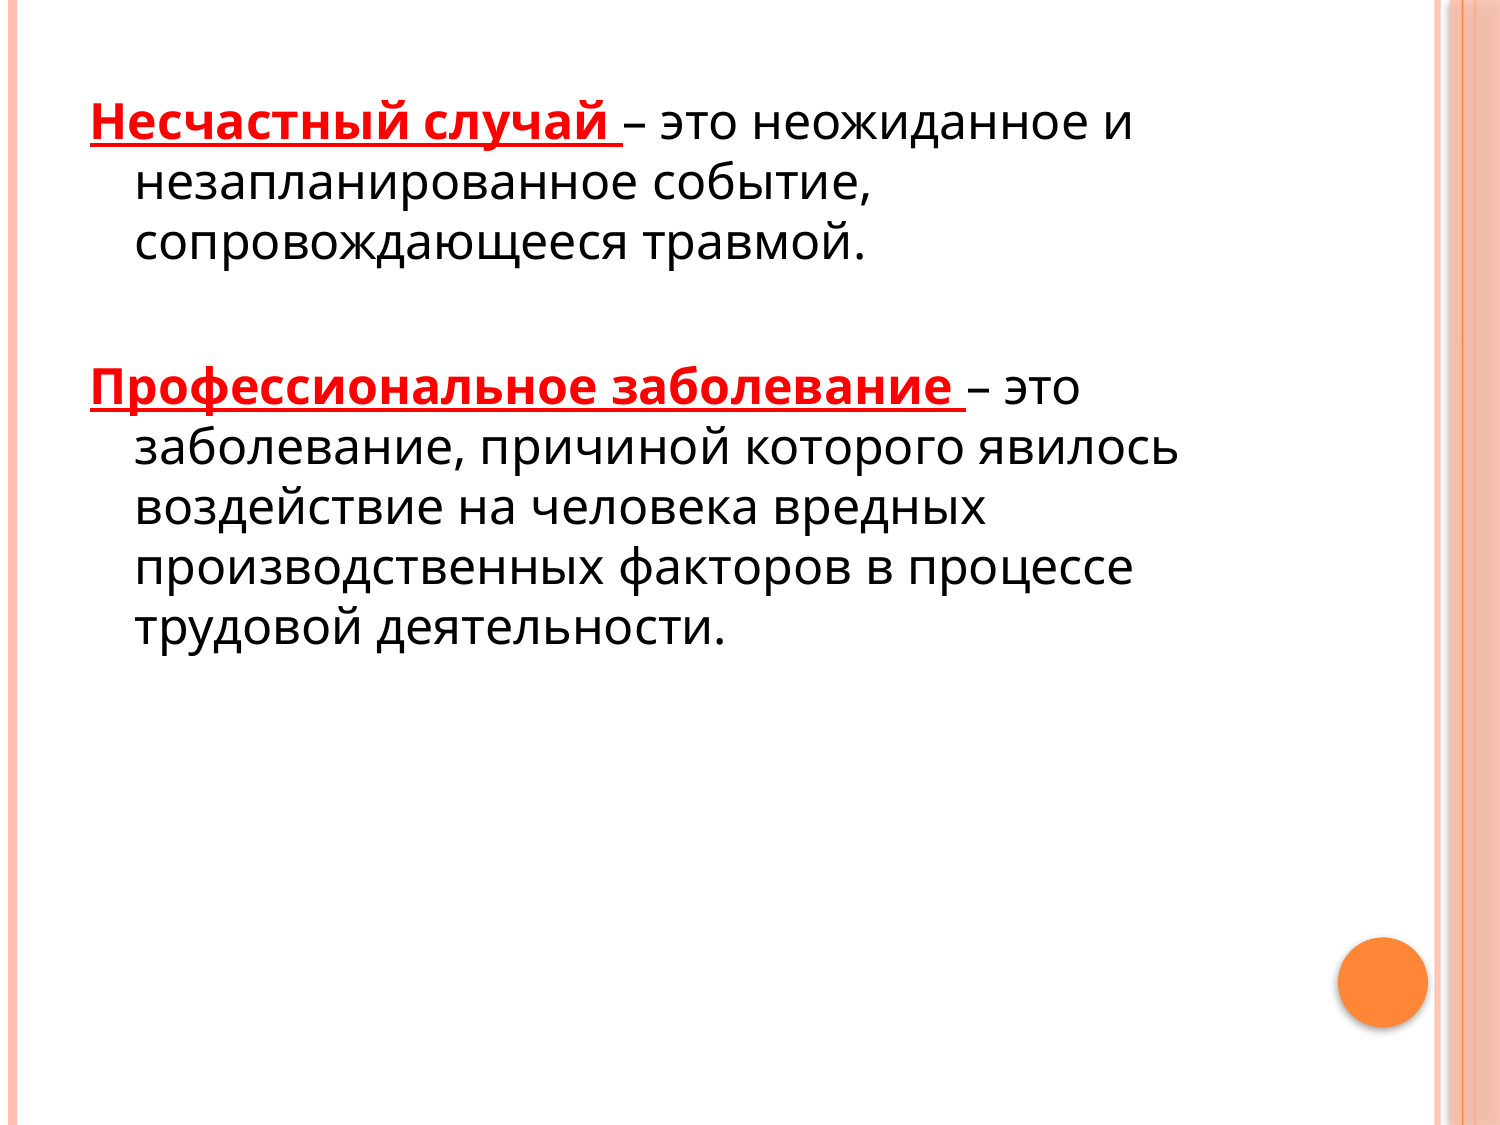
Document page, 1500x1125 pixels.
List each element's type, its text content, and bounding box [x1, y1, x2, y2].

list Несчастный случай – это неожиданное и незапланированное событие, сопровождающееся травмой. Профессиональное заболевание – это заболевание, причиной которого явилось воздействие на человека вредных производственных факторов в процессе трудовой деятельности. [75, 82, 1372, 1062]
